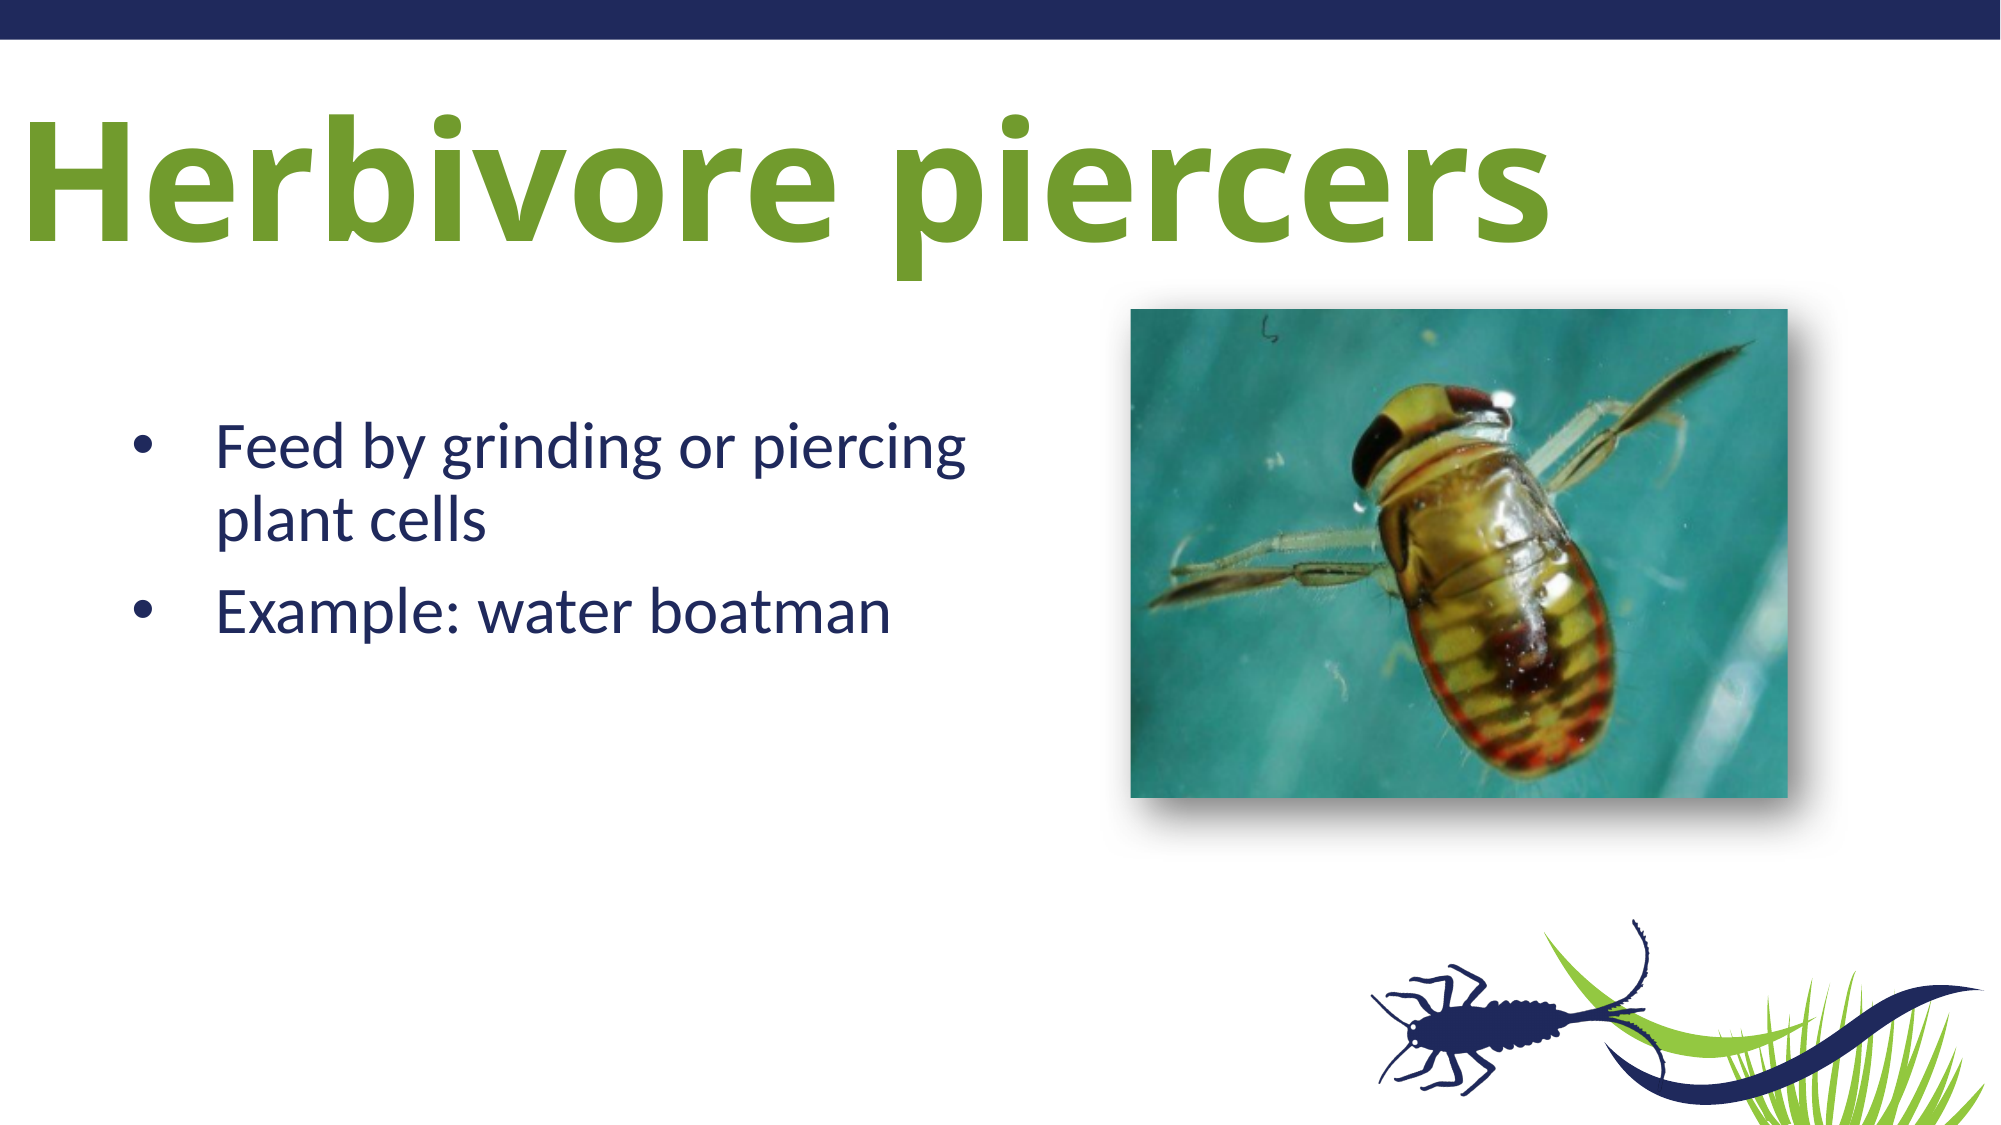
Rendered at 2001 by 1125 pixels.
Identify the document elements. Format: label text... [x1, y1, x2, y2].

title Herbivore piercers [0, 127, 2000, 286]
picture [1130, 309, 1788, 798]
picture [1349, 904, 1680, 1125]
list Feed by grinding or piercing plant cells Example: water boatman [116, 403, 1065, 835]
